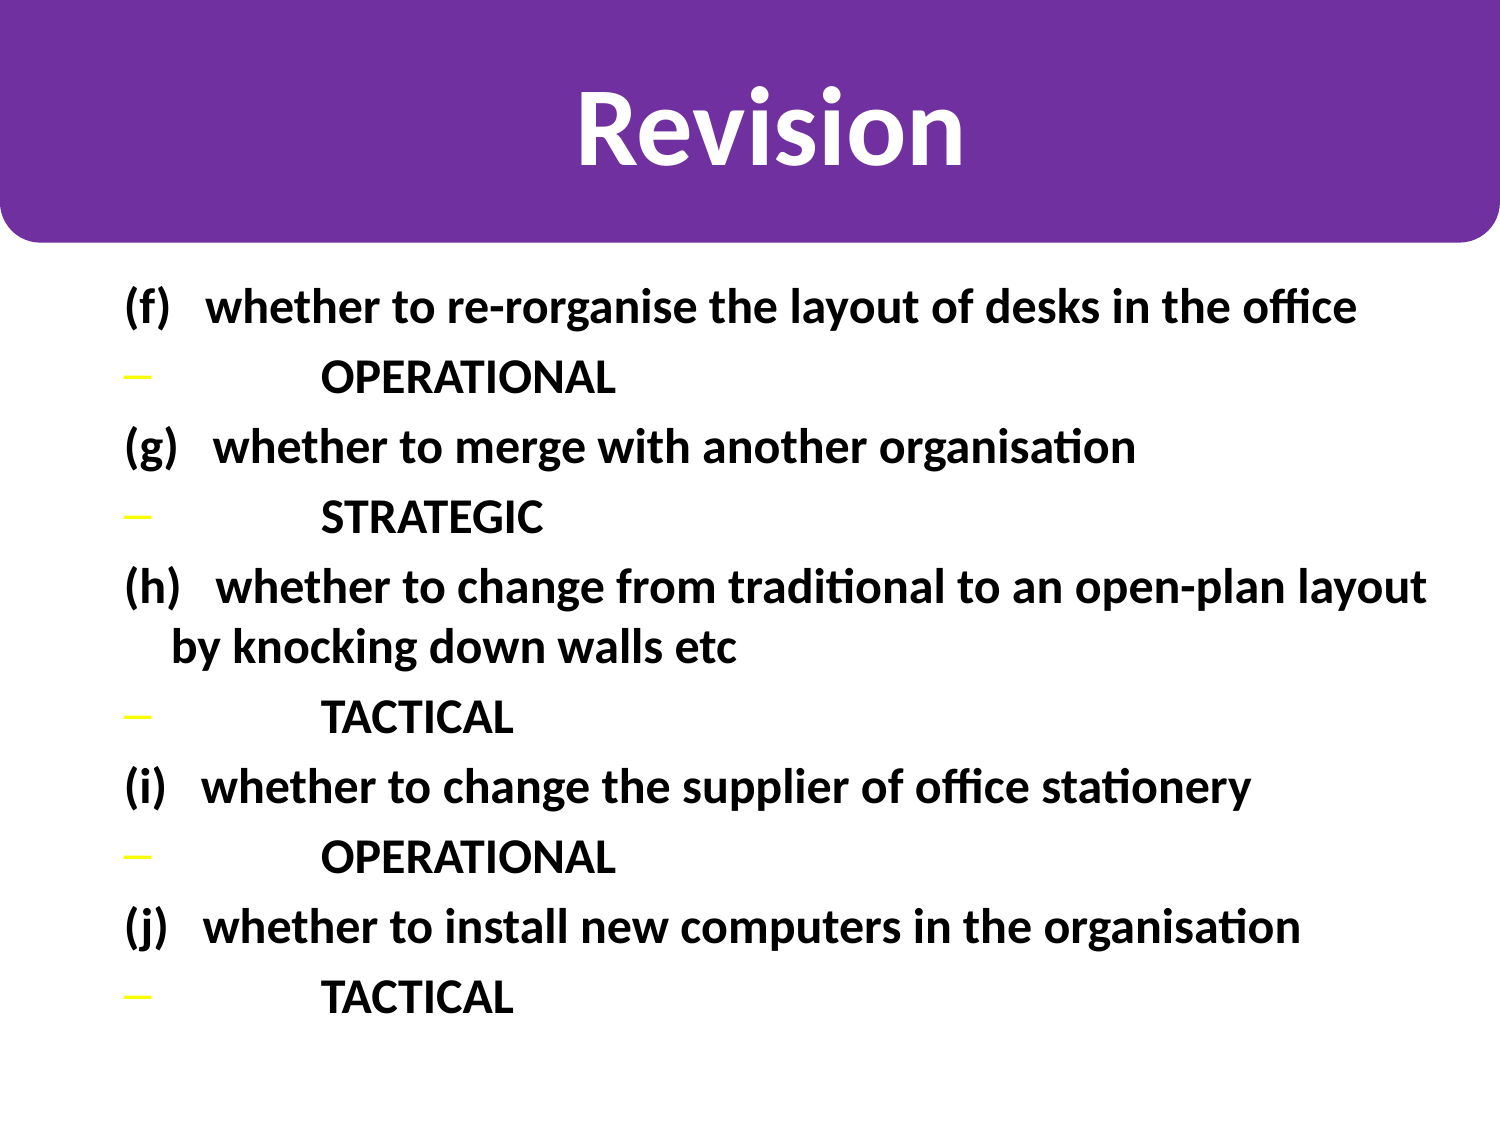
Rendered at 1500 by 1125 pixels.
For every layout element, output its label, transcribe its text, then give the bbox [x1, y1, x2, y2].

list (f) whether to re-rorganise the layout of desks in the office OPERATIONAL (g) whether to merge with another organisation STRATEGIC (h) whether to change from traditional to an open-plan layout by knocking down walls etc TACTICAL (i) whether to change the supplier of office stationery OPERATIONAL (j) whether to install new computers in the organisation TACTICAL [33, 266, 1471, 959]
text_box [0, 0, 1500, 243]
